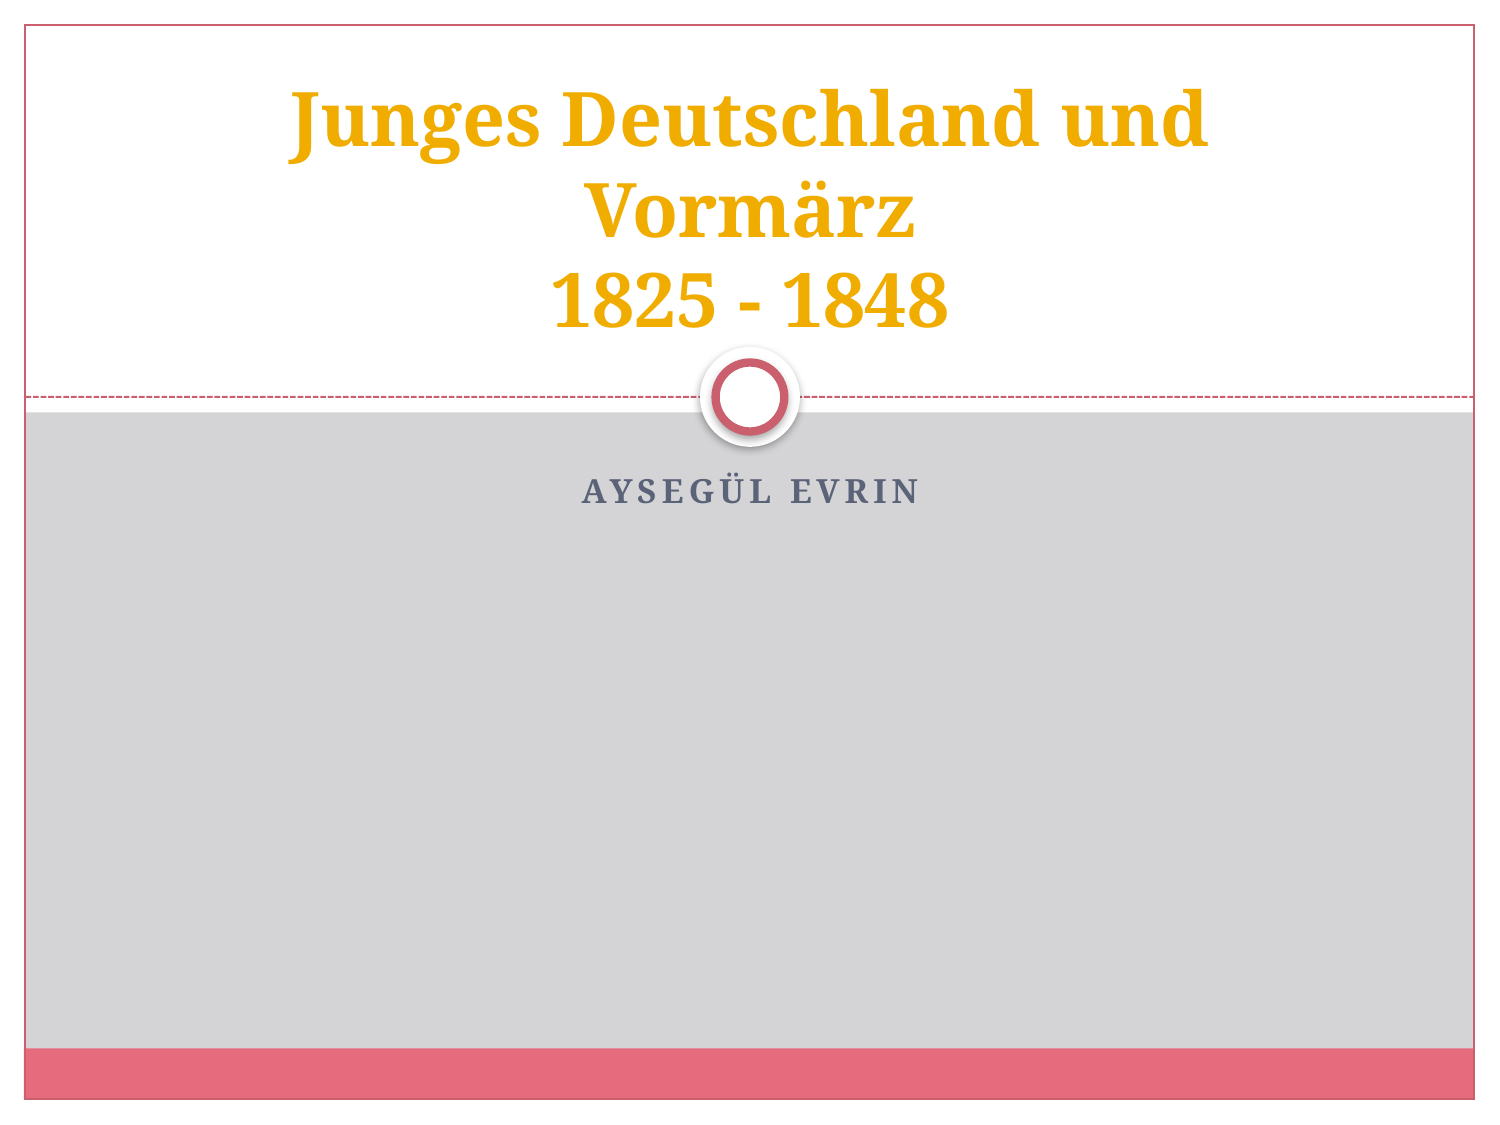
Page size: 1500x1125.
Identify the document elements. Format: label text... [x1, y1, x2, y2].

subtitle Aysegül evrin [224, 462, 1276, 751]
title Junges Deutschland und Vormärz 1825 - 1848 [112, 62, 1388, 351]
